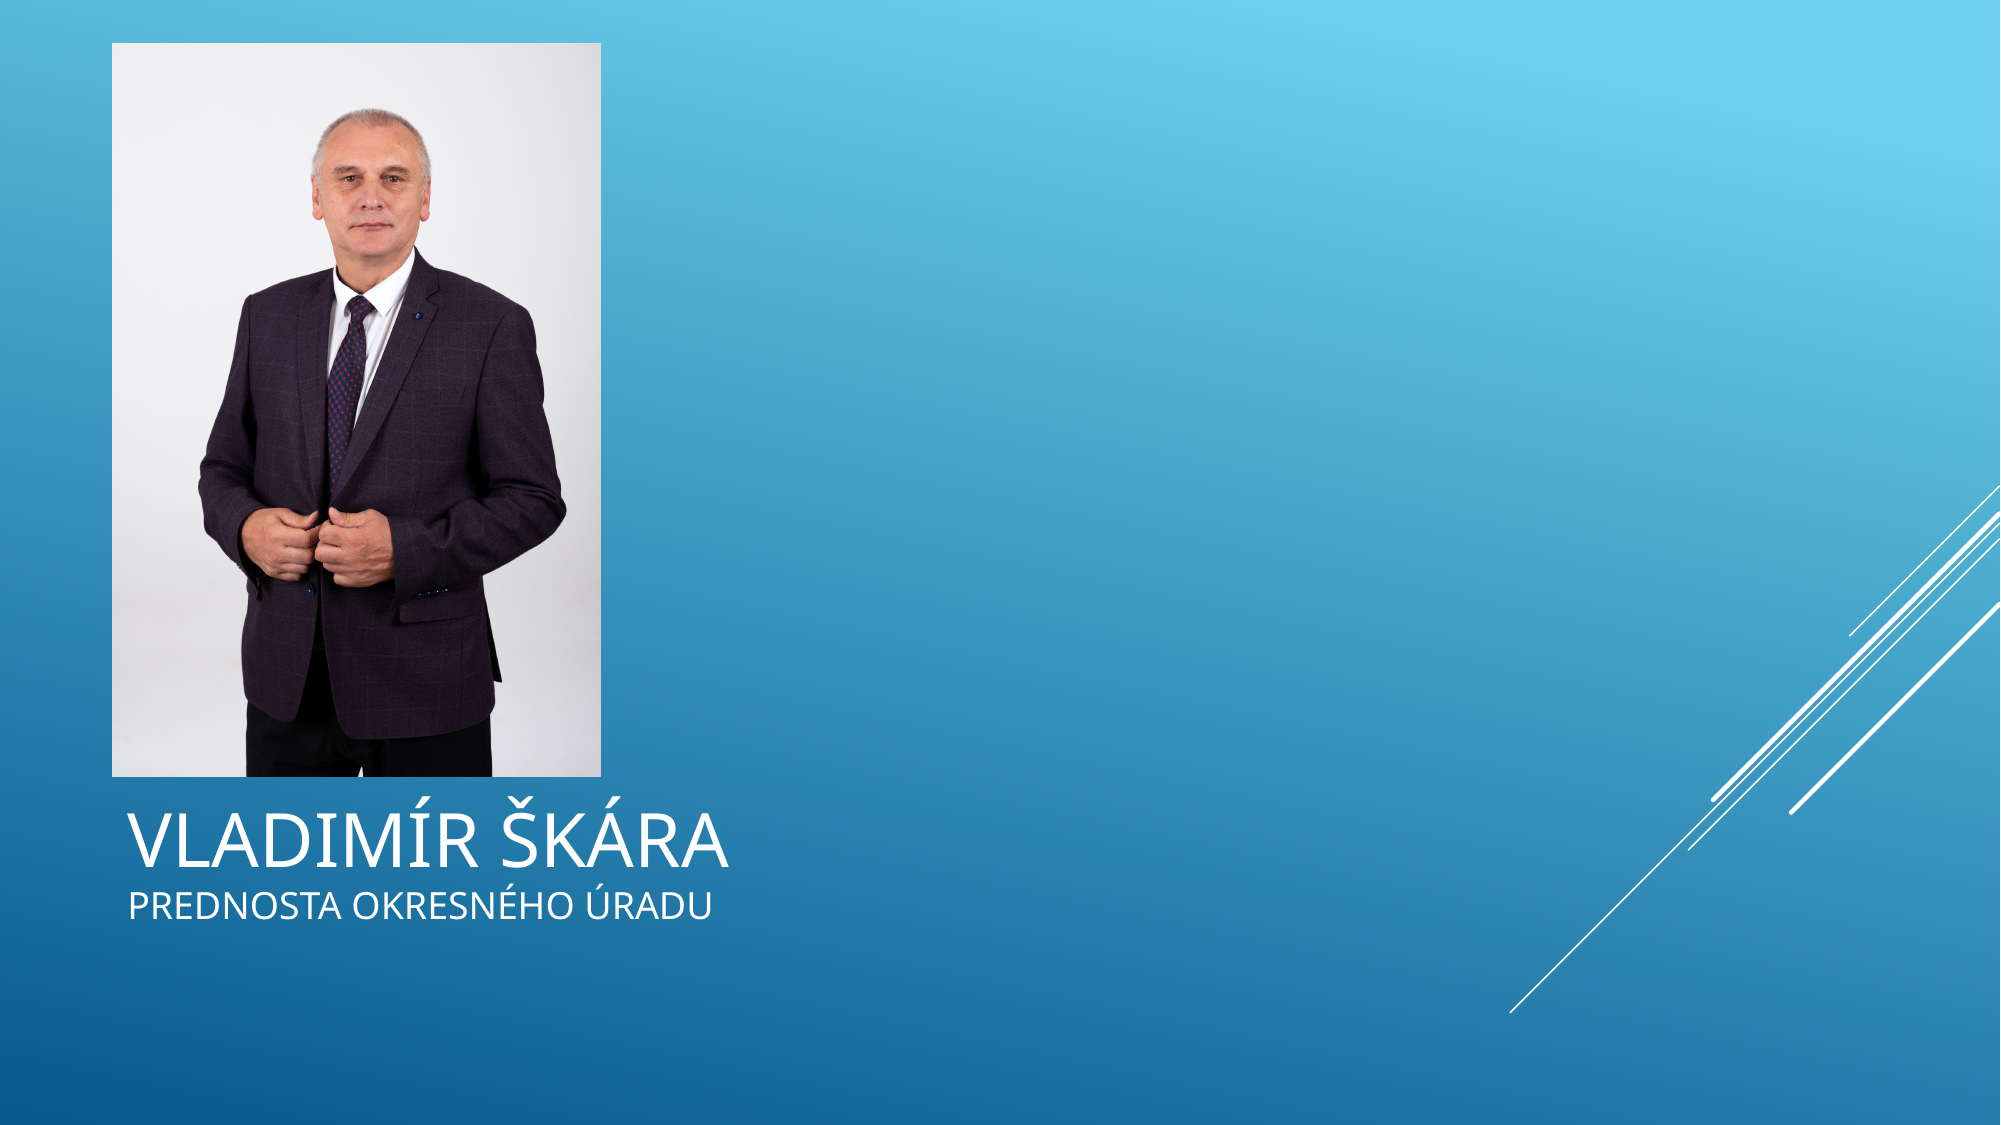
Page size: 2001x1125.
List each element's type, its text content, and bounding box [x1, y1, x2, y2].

title Vladimír Škára prednosta okresného úradu [112, 736, 1513, 984]
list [111, 43, 602, 778]
